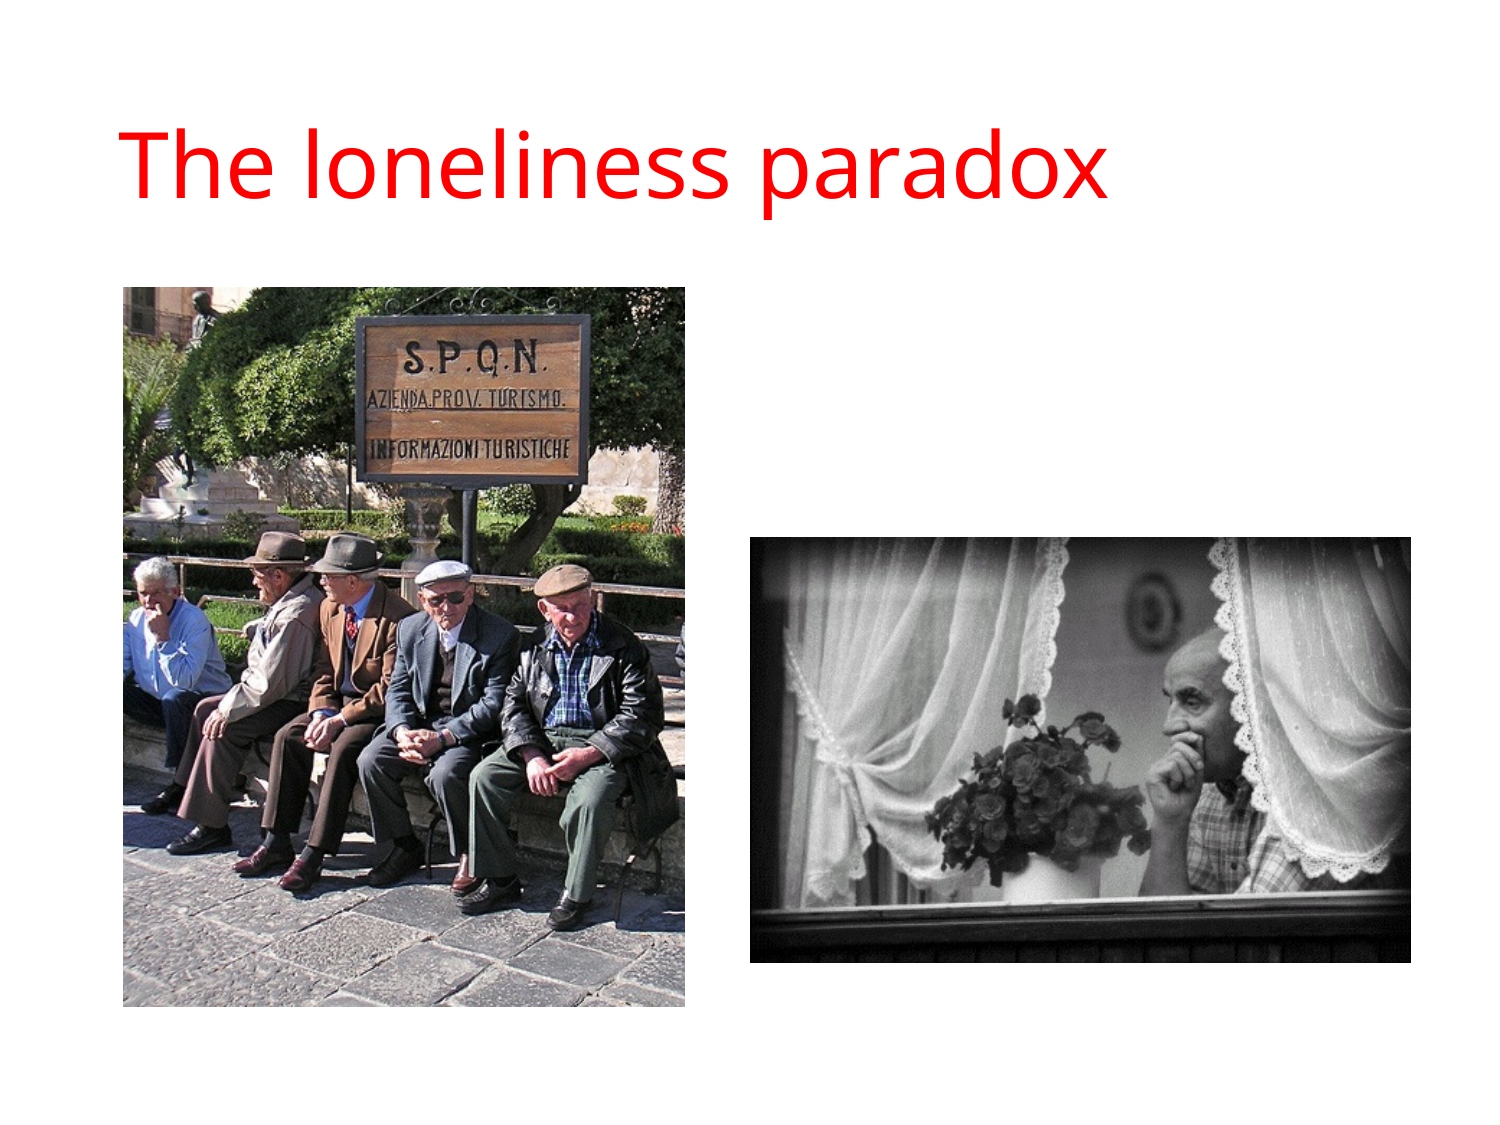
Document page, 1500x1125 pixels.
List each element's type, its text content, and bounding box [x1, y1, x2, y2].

picture [749, 537, 1411, 963]
title The loneliness paradox [103, 59, 1397, 278]
picture [123, 287, 685, 1007]
